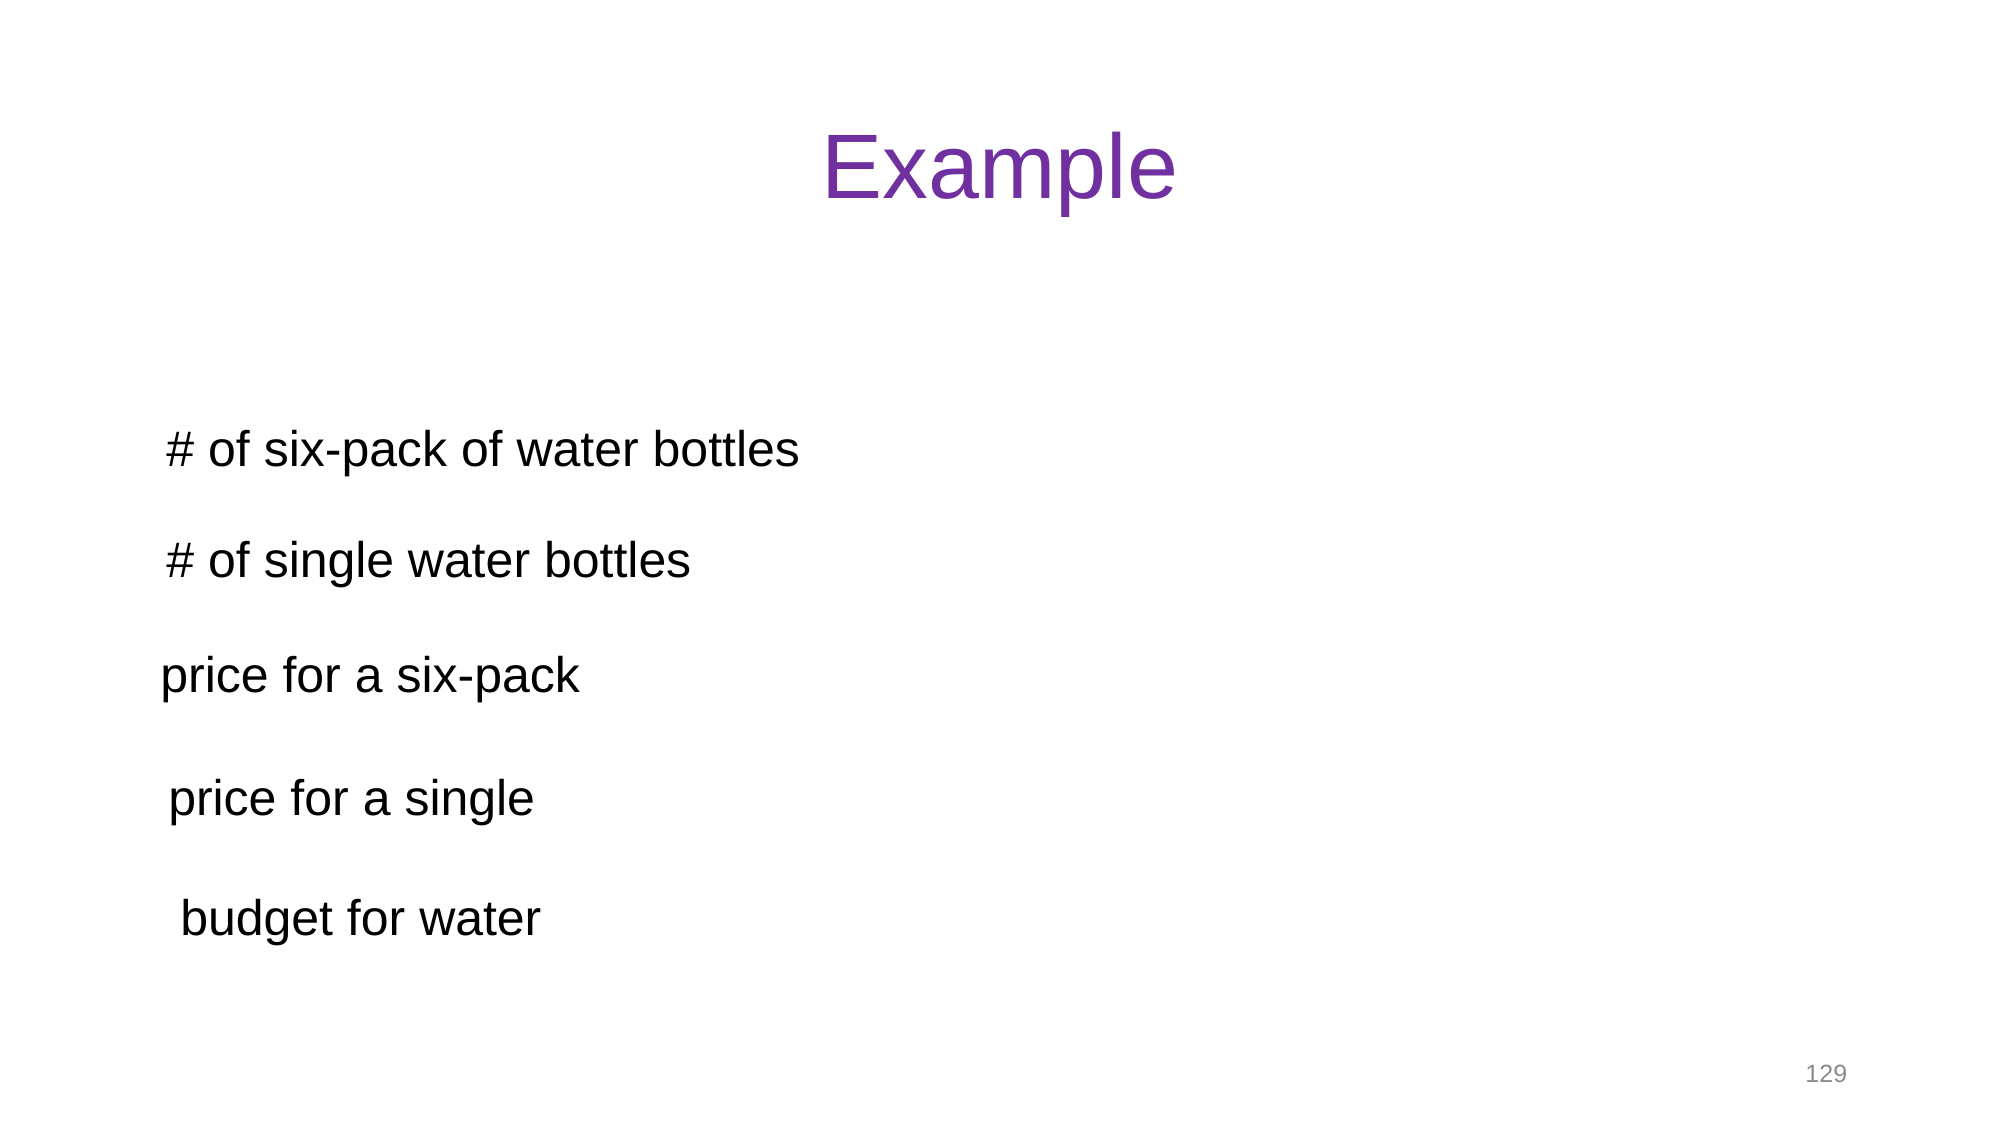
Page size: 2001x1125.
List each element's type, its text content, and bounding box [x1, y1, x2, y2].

title Example [137, 59, 1863, 278]
slide_number 129 [1412, 1042, 1863, 1103]
